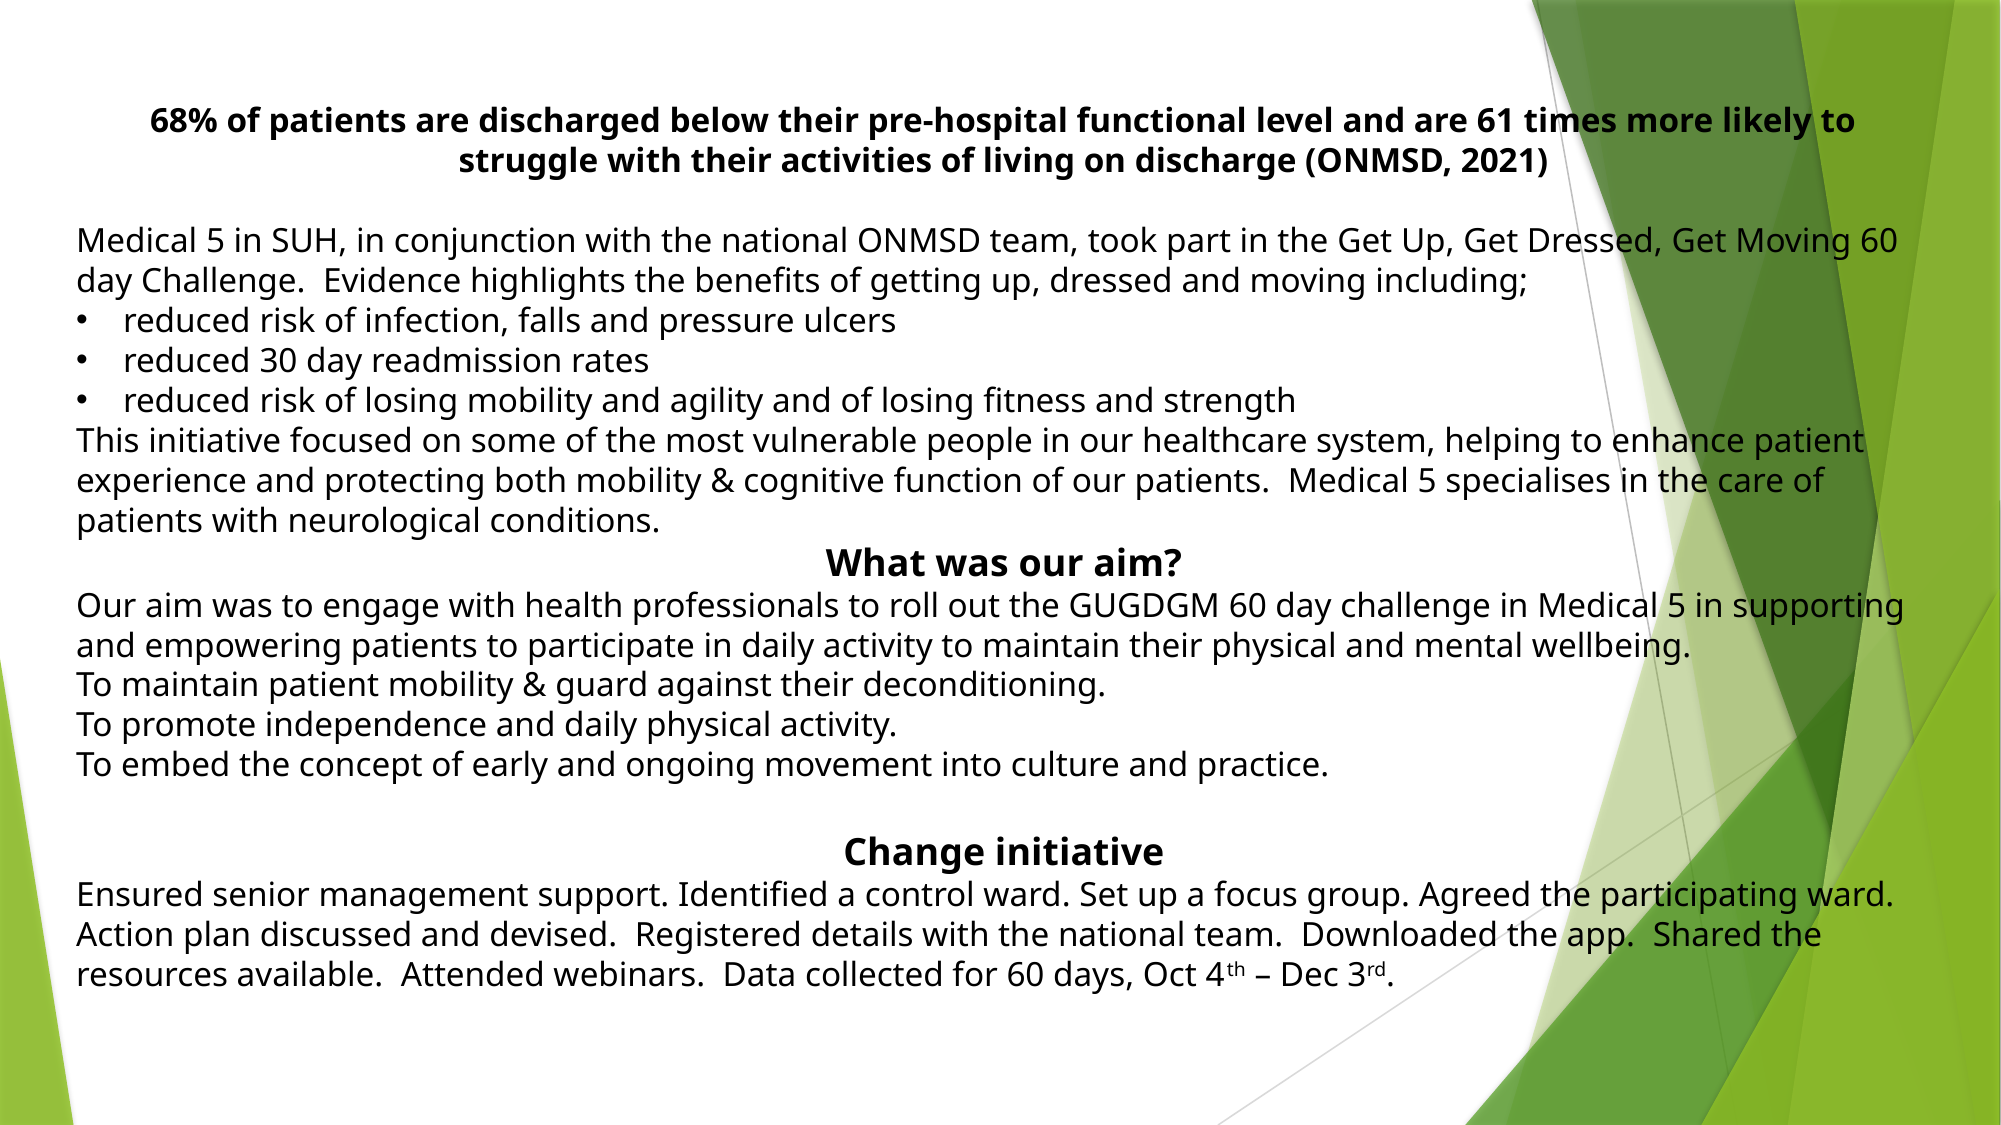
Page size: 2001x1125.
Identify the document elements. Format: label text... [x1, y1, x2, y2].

text_box 68% of patients are discharged below their pre-hospital functional level and are 61 times more likely to struggle with their activities of living on discharge (ONMSD, 2021) Medical 5 in SUH, in conjunction with the national ONMSD team, took part in the Get Up, Get Dressed, Get Moving 60 day Challenge. Evidence highlights the benefits of getting up, dressed and moving including; reduced risk of infection, falls and pressure ulcers reduced 30 day readmission rates reduced risk of losing mobility and agility and of losing fitness and strength This initiative focused on some of the most vulnerable people in our healthcare system, helping to enhance patient experience and protecting both mobility & cognitive function of our patients. Medical 5 specialises in the care of patients with neurological conditions. What was our aim? Our aim was to engage with health professionals to roll out the GUGDGM 60 day challenge in Medical 5 in supporting and empowering patients to participate in daily activity to maintain their physical and mental wellbeing. To maintain patient mobility & guard against their deconditioning. To promote independence and daily physical activity. To embed the concept of early and ongoing movement into culture and practice. Change initiative Ensured senior management support. Identified a control ward. Set up a focus group. Agreed the participating ward. Action plan discussed and devised. Registered details with the national team. Downloaded the app. Shared the resources available. Attended webinars. Data collected for 60 days, Oct 4th – Dec 3rd. [61, 47, 1947, 1125]
